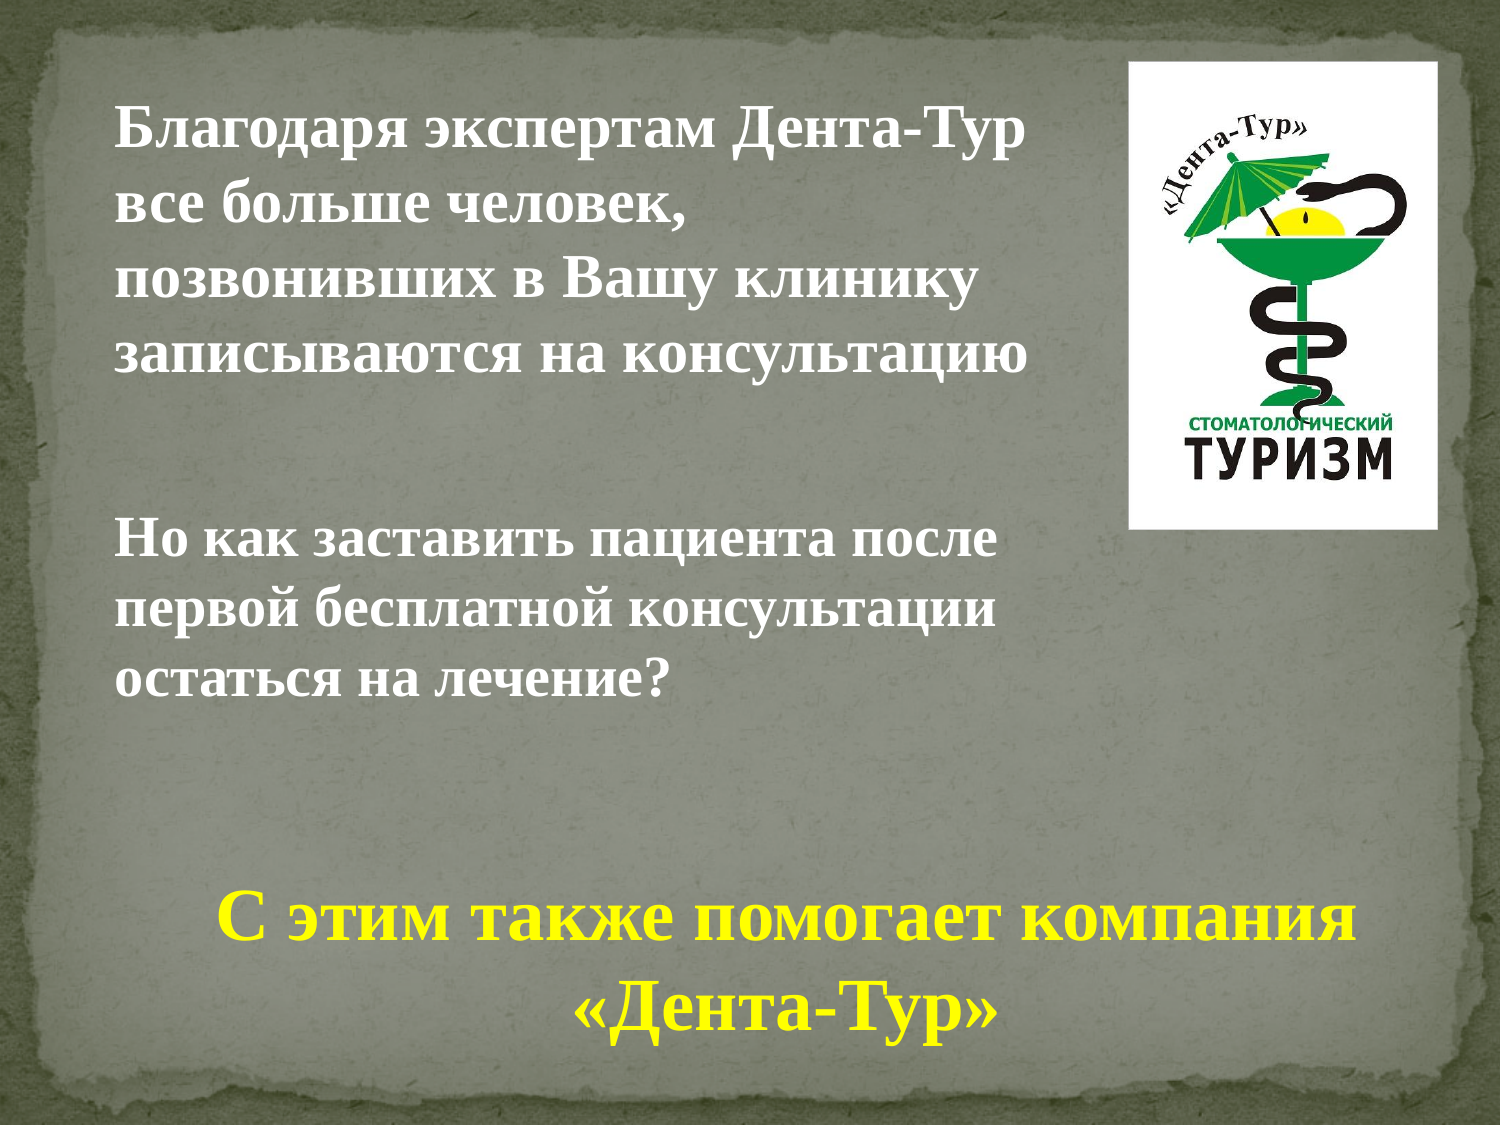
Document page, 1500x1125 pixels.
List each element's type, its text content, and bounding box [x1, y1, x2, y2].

text_box Благодаря экспертам Дента-Тур все больше человек, позвонивших в Вашу клинику записываются на консультацию [100, 78, 1063, 393]
text_box Но как заставить пациента после первой бесплатной консультации остаться на лечение? [100, 490, 1048, 716]
picture [1128, 61, 1438, 530]
text_box С этим также помогает компания «Дента-Тур» [183, 857, 1391, 1053]
